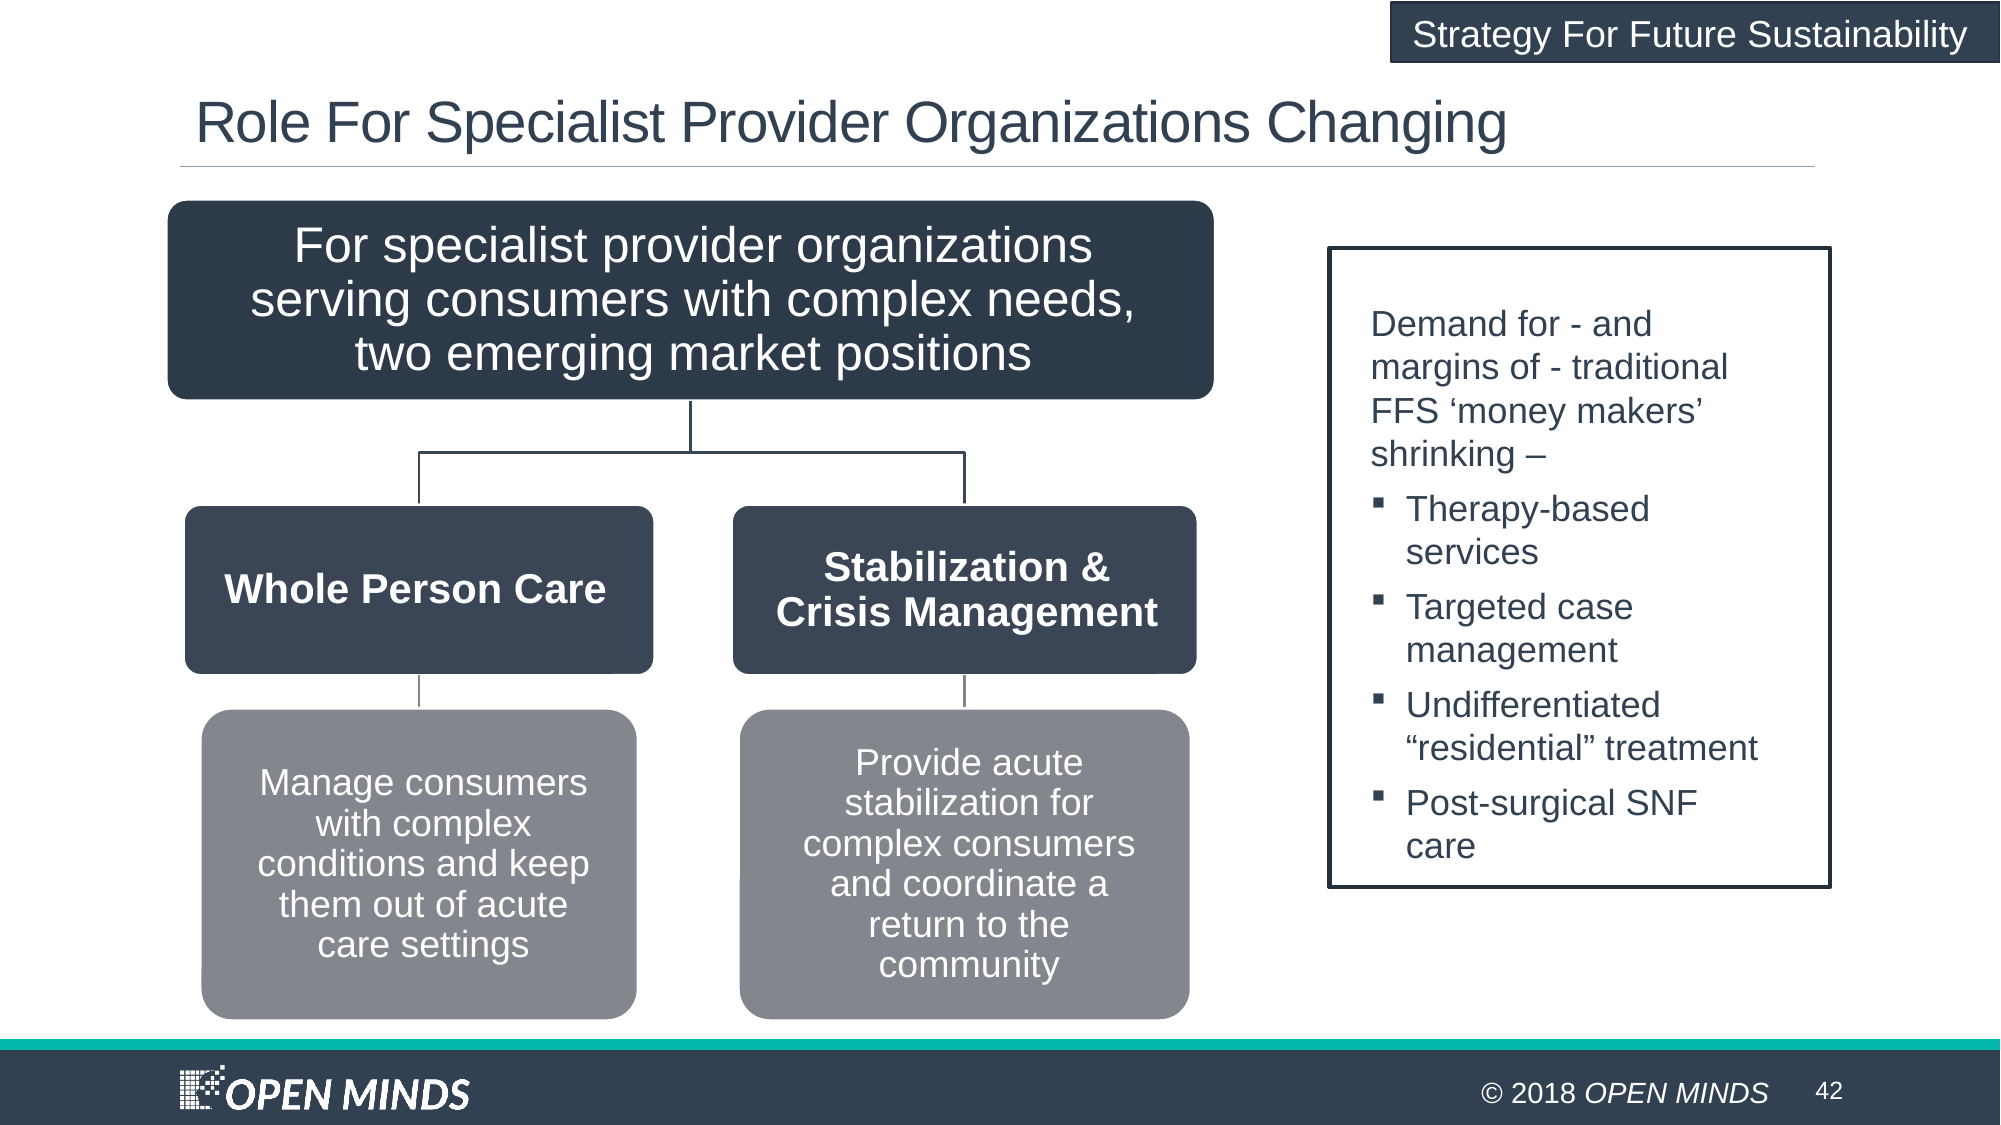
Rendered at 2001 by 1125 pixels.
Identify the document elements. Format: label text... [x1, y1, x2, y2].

text_box [1328, 247, 1831, 888]
text_box Demand for - and margins of - traditional FFS ‘money makers’ shrinking – Therapy-based services Targeted case management Undifferentiated “residential” treatment Post-surgical SNF care [1355, 237, 1790, 877]
text_box Strategy For Future Sustainability [1390, 1, 2000, 63]
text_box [150, 198, 1231, 1022]
slide_number 42 [1800, 1059, 2000, 1120]
picture [180, 1065, 470, 1110]
title Role For Specialist Provider Organizations Changing [180, 47, 1830, 163]
